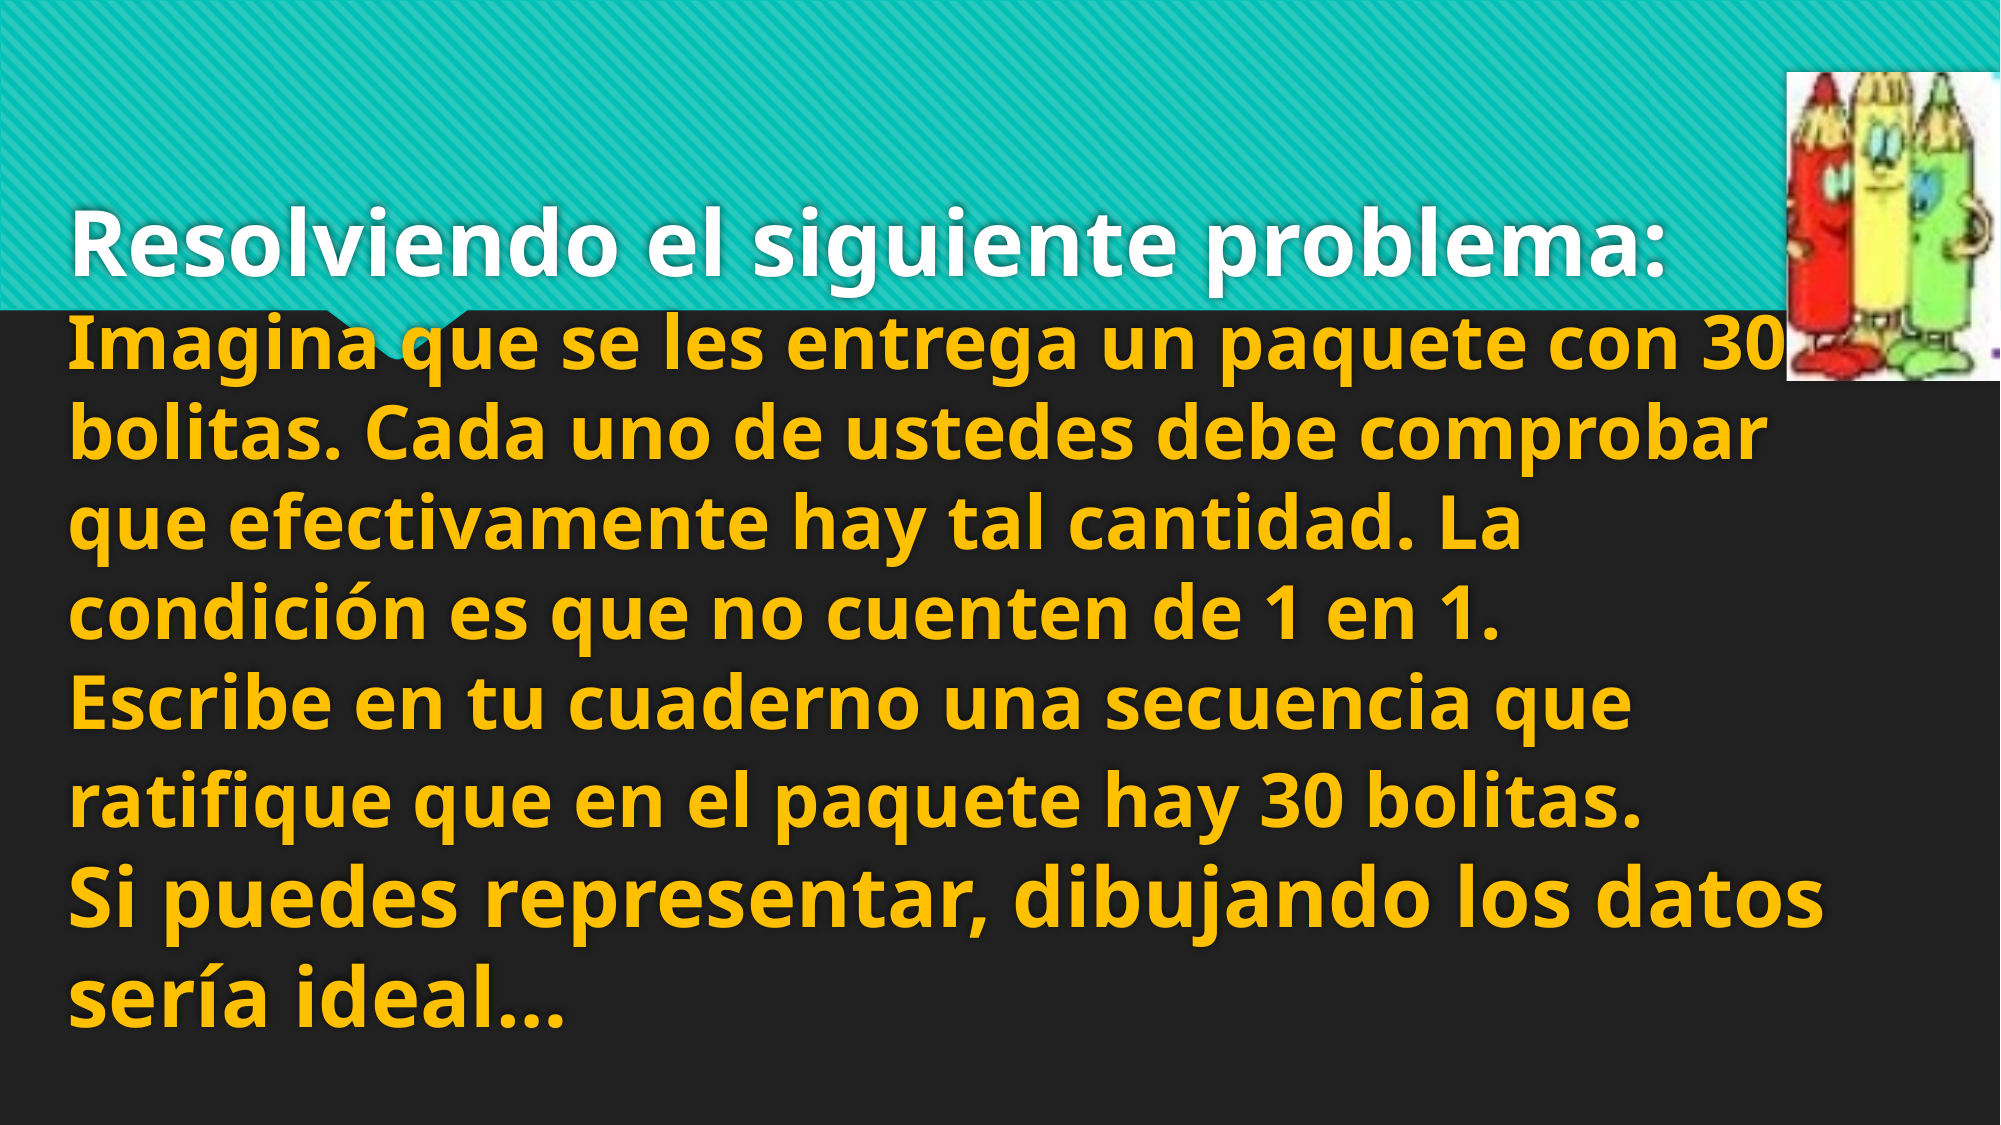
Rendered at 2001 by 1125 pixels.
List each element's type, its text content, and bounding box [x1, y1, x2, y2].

title Resolviendo el siguiente problema: Imagina que se les entrega un paquete con 30 bolitas. Cada uno de ustedes debe comprobar que efectivamente hay tal cantidad. La condición es que no cuenten de 1 en 1. Escribe en tu cuaderno una secuencia que ratifique que en el paquete hay 30 bolitas. Si puedes representar, dibujando los datos sería ideal… [52, 80, 1869, 1053]
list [1786, 72, 2000, 381]
